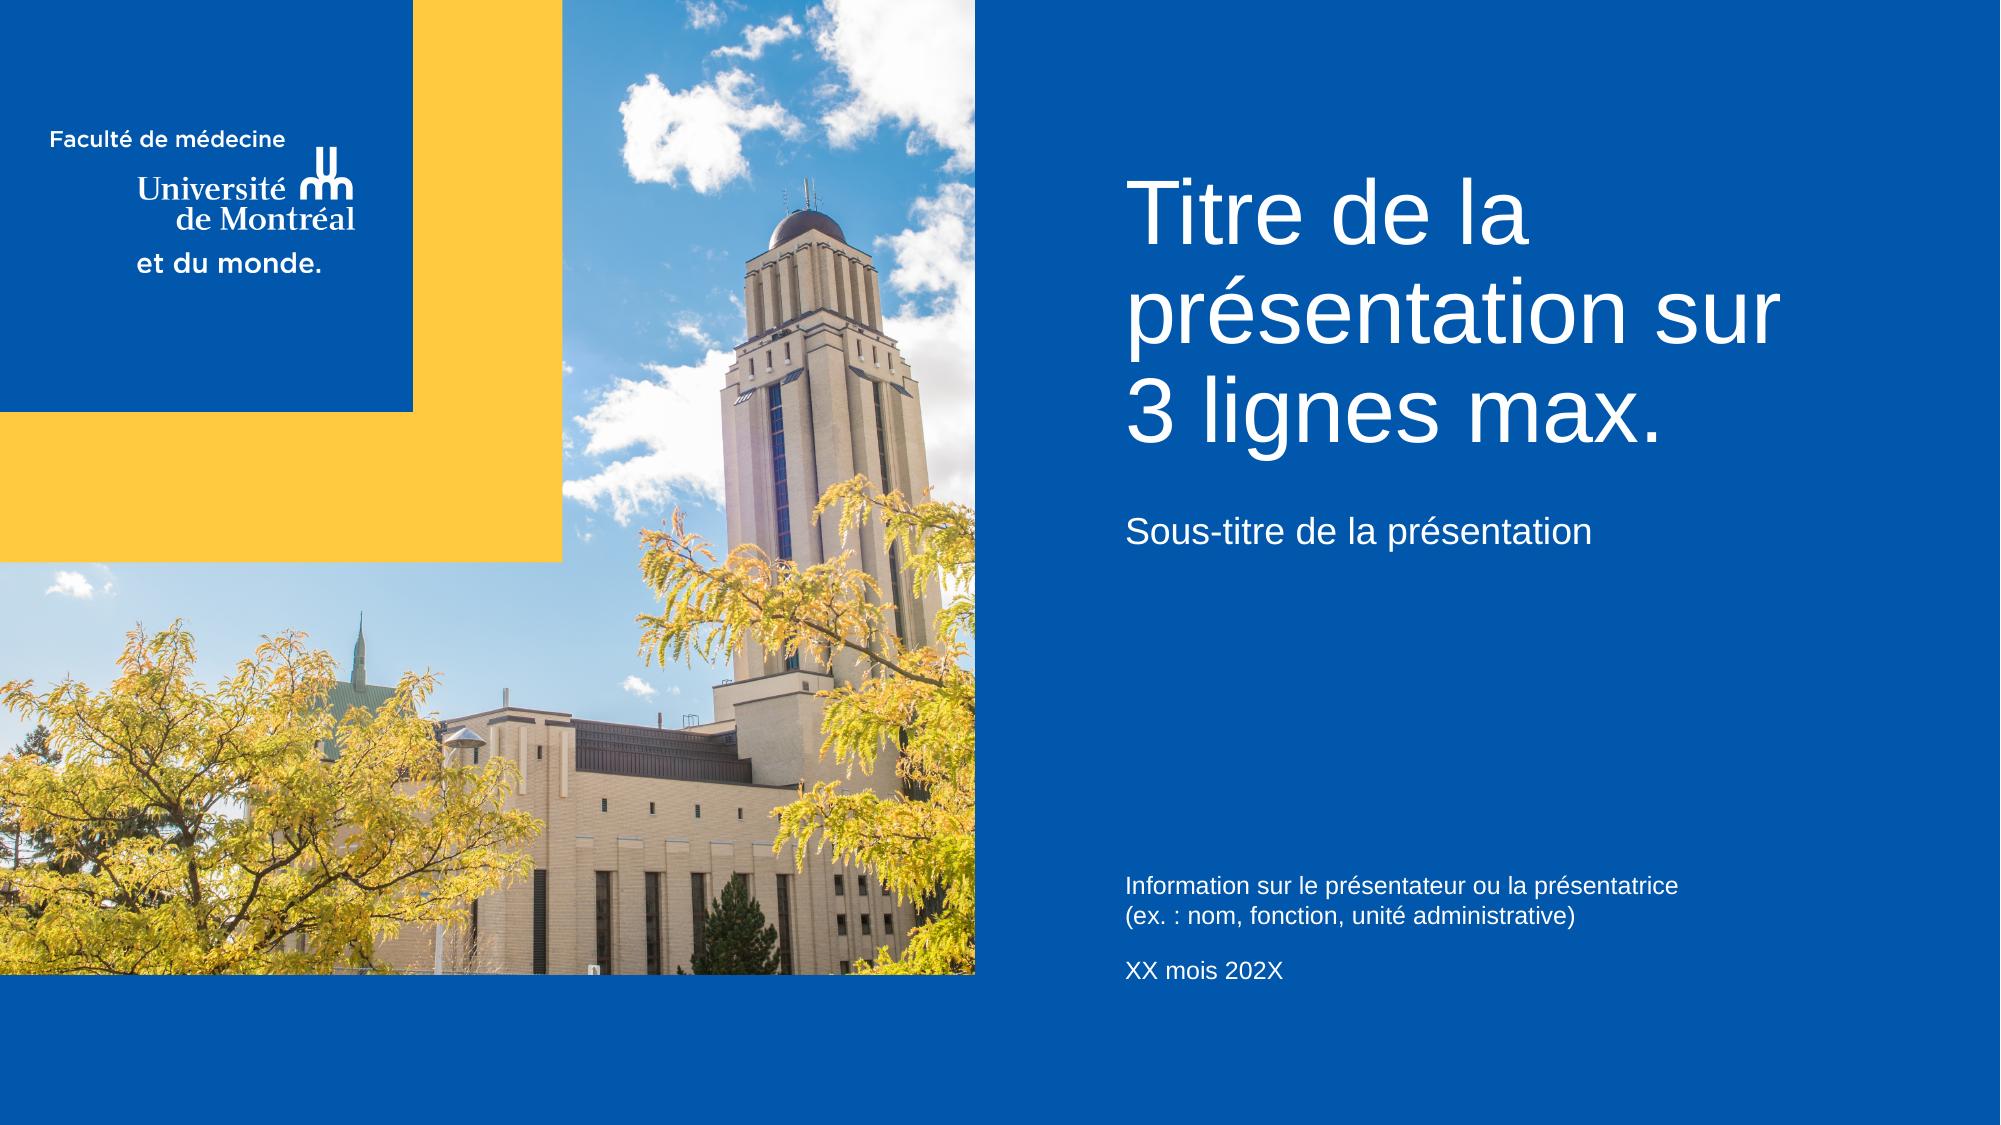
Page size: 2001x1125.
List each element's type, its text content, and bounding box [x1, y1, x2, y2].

title Titre de la présentation sur 3 lignes max. [1125, 112, 1920, 463]
list Information sur le présentateur ou la présentatrice (ex. : nom, fonction, unité administrative) XX mois 202X [1125, 802, 1929, 985]
picture [0, 0, 975, 975]
subtitle Sous-titre de la présentation [1125, 487, 1920, 778]
